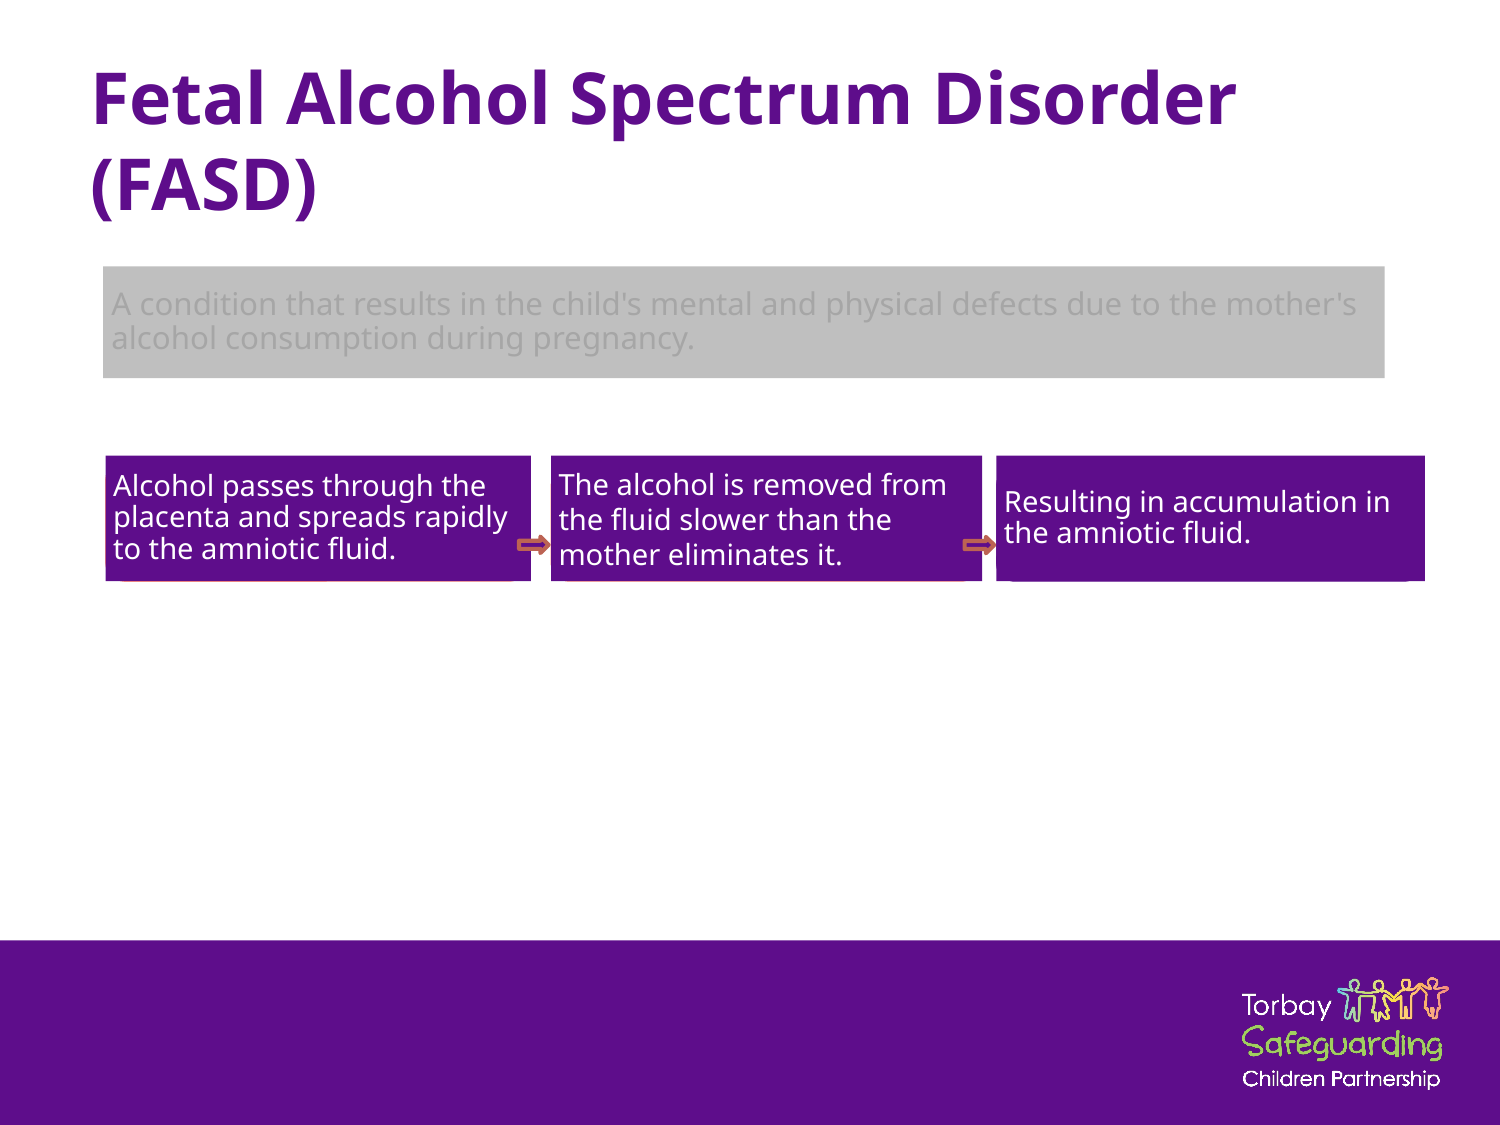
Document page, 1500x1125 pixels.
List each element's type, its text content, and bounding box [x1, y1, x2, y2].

text_box [536, 534, 543, 555]
text_box A condition that results in the child's mental and physical defects due to the mother's alcohol consumption during pregnancy. [103, 266, 1385, 379]
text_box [993, 455, 1426, 585]
picture [1222, 952, 1467, 1125]
title Fetal Alcohol Spectrum Disorder (FASD) [75, 45, 1425, 233]
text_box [548, 455, 983, 585]
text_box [102, 455, 532, 585]
